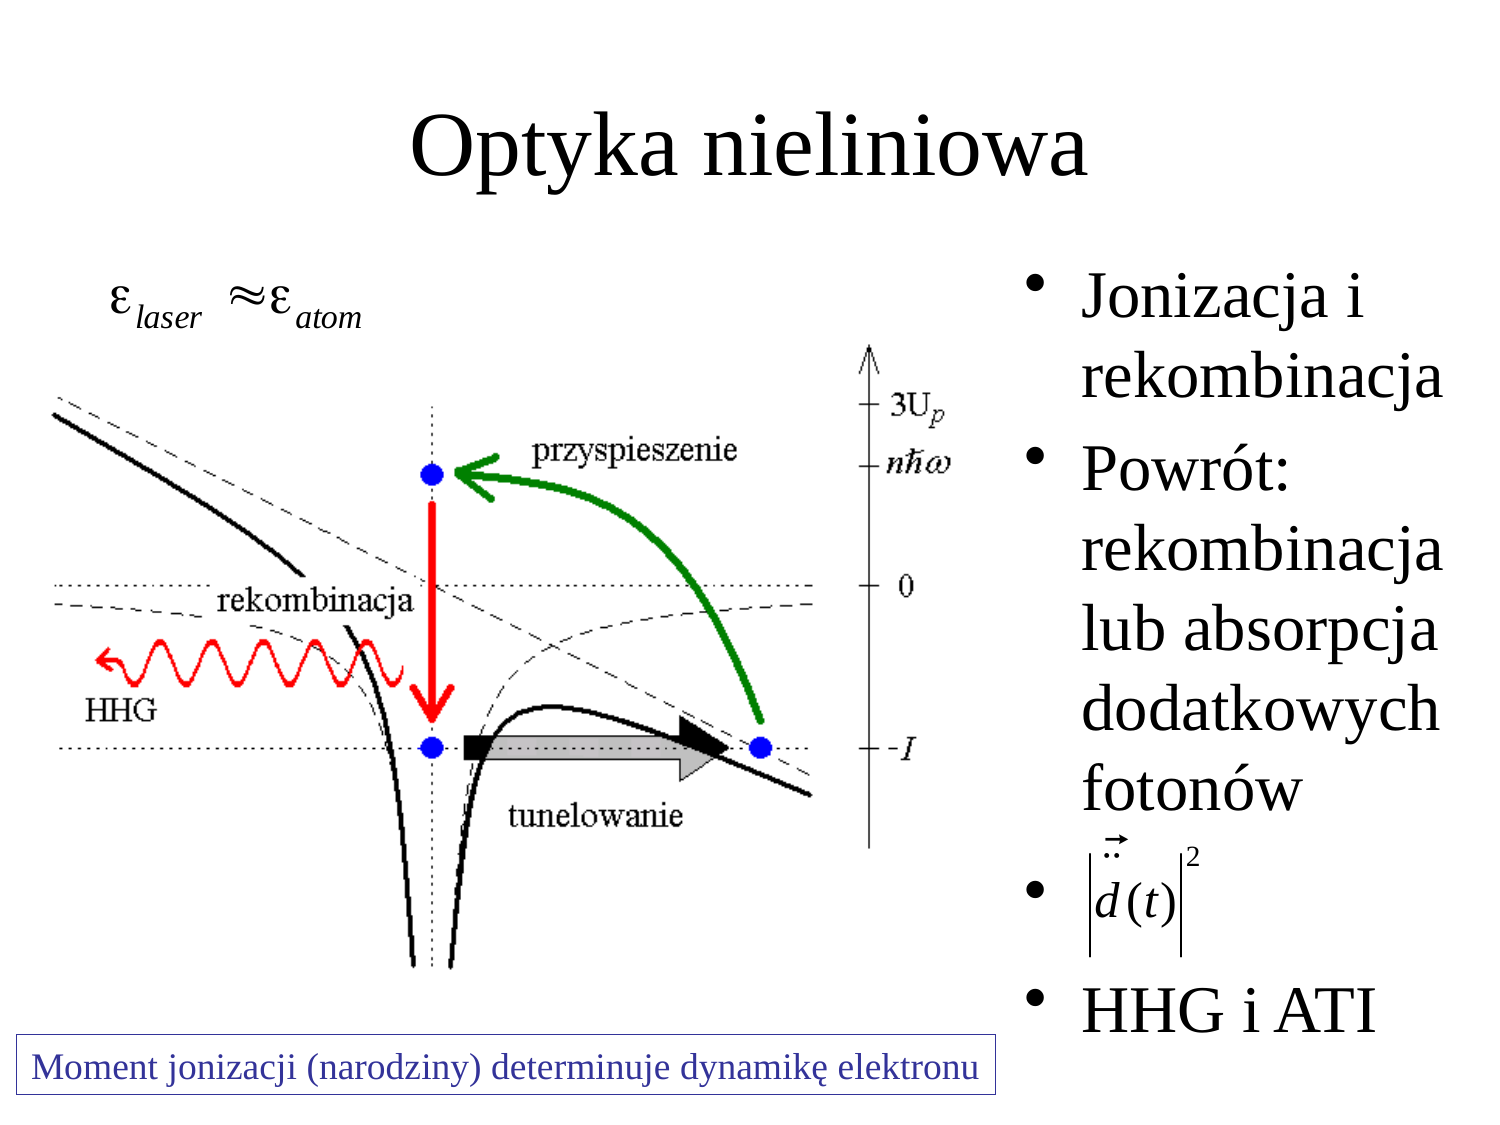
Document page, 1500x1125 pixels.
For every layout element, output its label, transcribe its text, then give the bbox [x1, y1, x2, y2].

picture [40, 337, 977, 977]
text_box Jonizacja i rekombinacja Powrót: rekombinacja lub absorpcja dodatkowych fotonów HHG i ATI [1009, 243, 1500, 1106]
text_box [1080, 833, 1211, 969]
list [99, 255, 373, 336]
title Optyka nieliniowa [75, 45, 1425, 233]
text_box Moment jonizacji (narodziny) determinuje dynamikę elektronu [16, 1034, 996, 1095]
